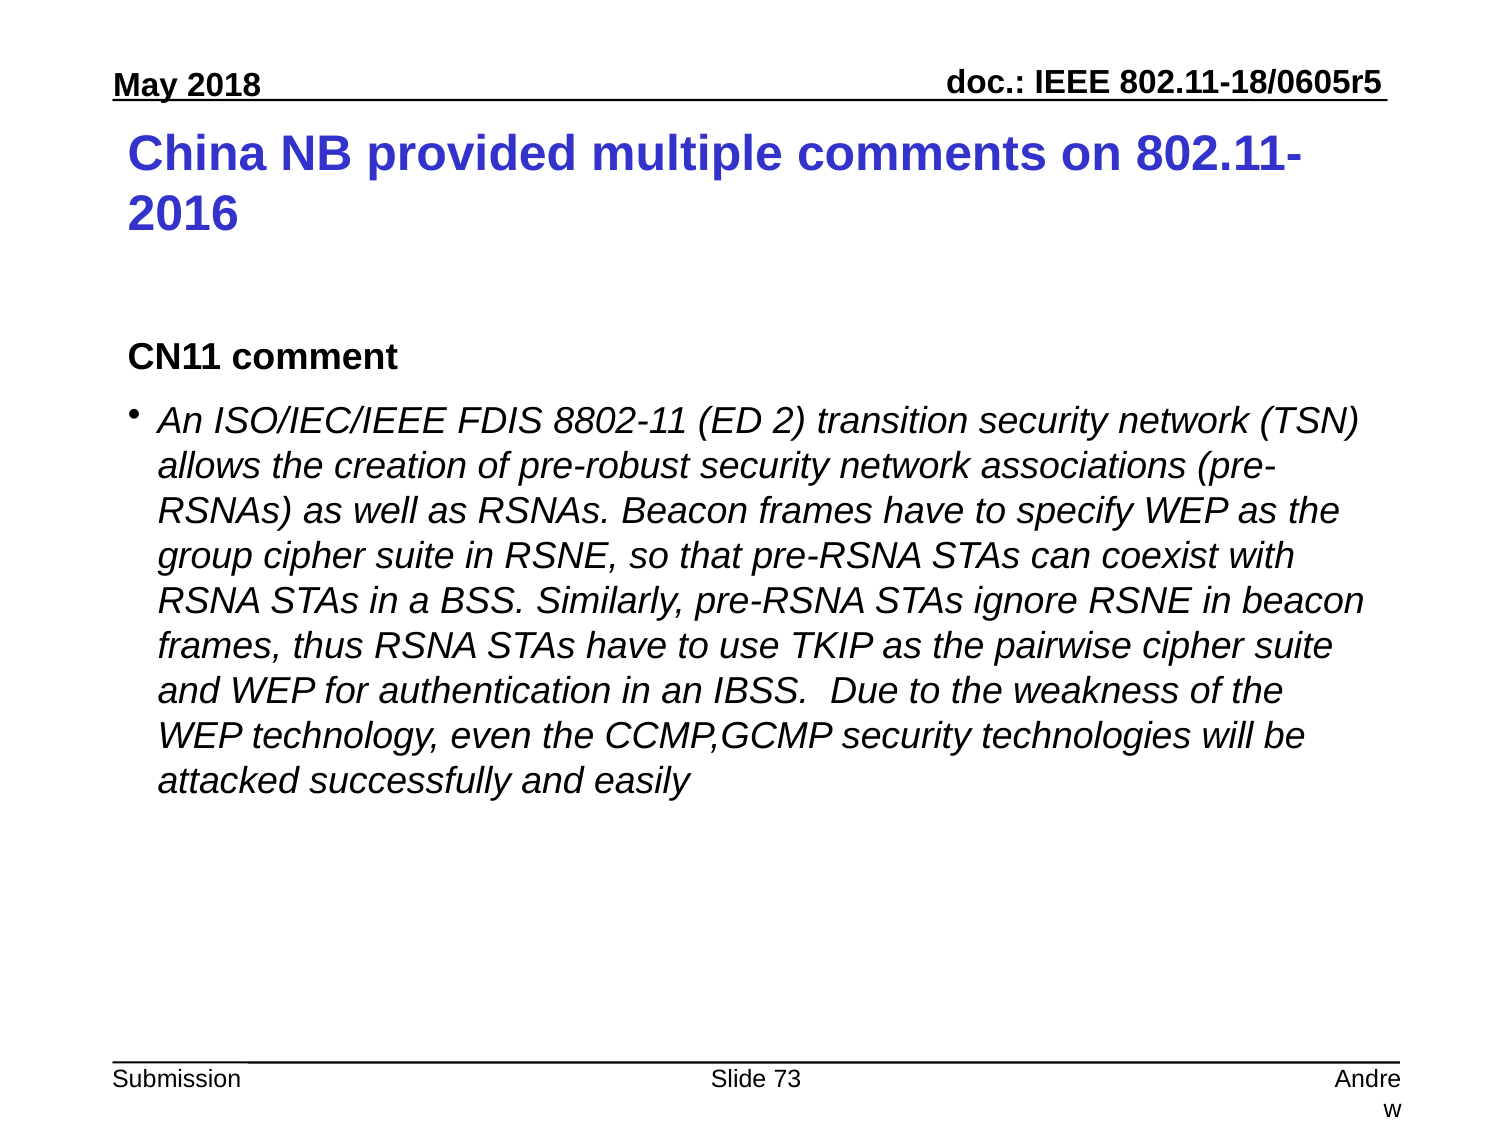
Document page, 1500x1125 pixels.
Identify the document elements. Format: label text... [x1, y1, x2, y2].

footer Andrew Myles, Cisco [1320, 1061, 1402, 1093]
title China NB provided multiple comments on 802.11-2016 [112, 112, 1388, 288]
list CN11 comment An ISO/IEC/IEEE FDIS 8802-11 (ED 2) transition security network (TSN) allows the creation of pre-robust security network associations (pre-RSNAs) as well as RSNAs. Beacon frames have to specify WEP as the group cipher suite in RSNE, so that pre-RSNA STAs can coexist with RSNA STAs in a BSS. Similarly, pre-RSNA STAs ignore RSNE in beacon frames, thus RSNA STAs have to use TKIP as the pairwise cipher suite and WEP for authentication in an IBSS. Due to the weakness of the WEP technology, even the CCMP,GCMP security technologies will be attacked successfully and easily [112, 324, 1388, 1000]
slide_number Slide 73 [709, 1061, 803, 1093]
